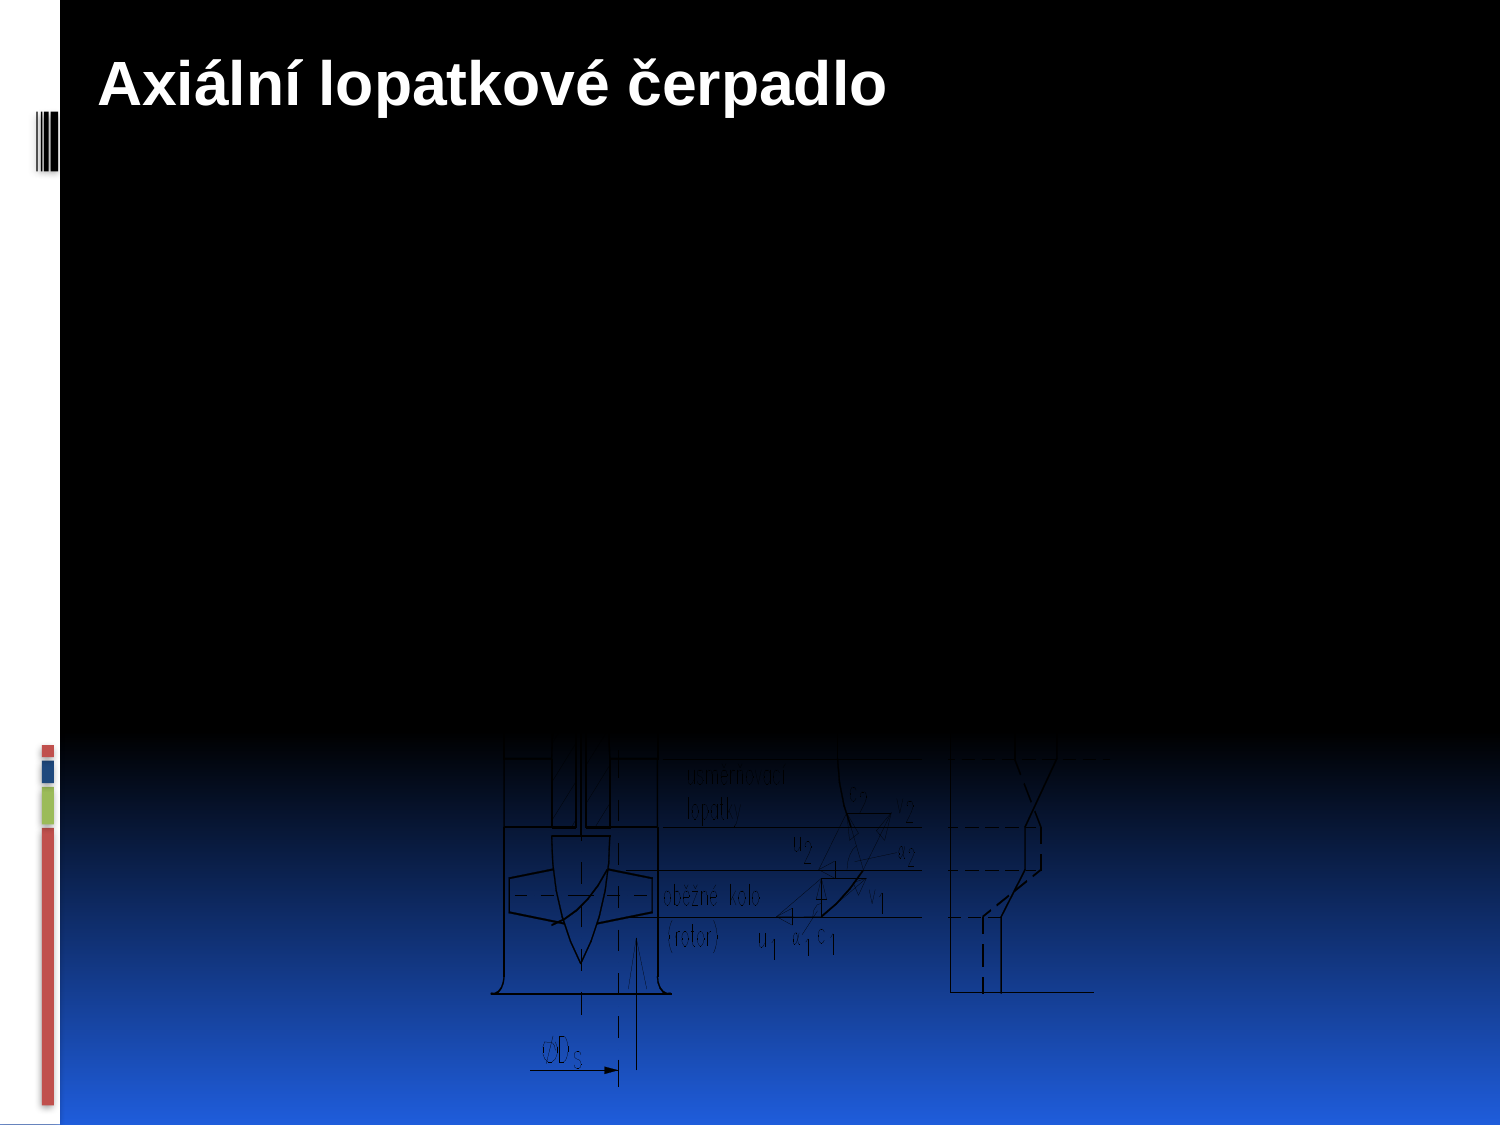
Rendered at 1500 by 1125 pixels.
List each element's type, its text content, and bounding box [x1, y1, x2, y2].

picture [386, 152, 1114, 1092]
list Axiální lopatkové čerpadlo [82, 35, 1465, 1090]
